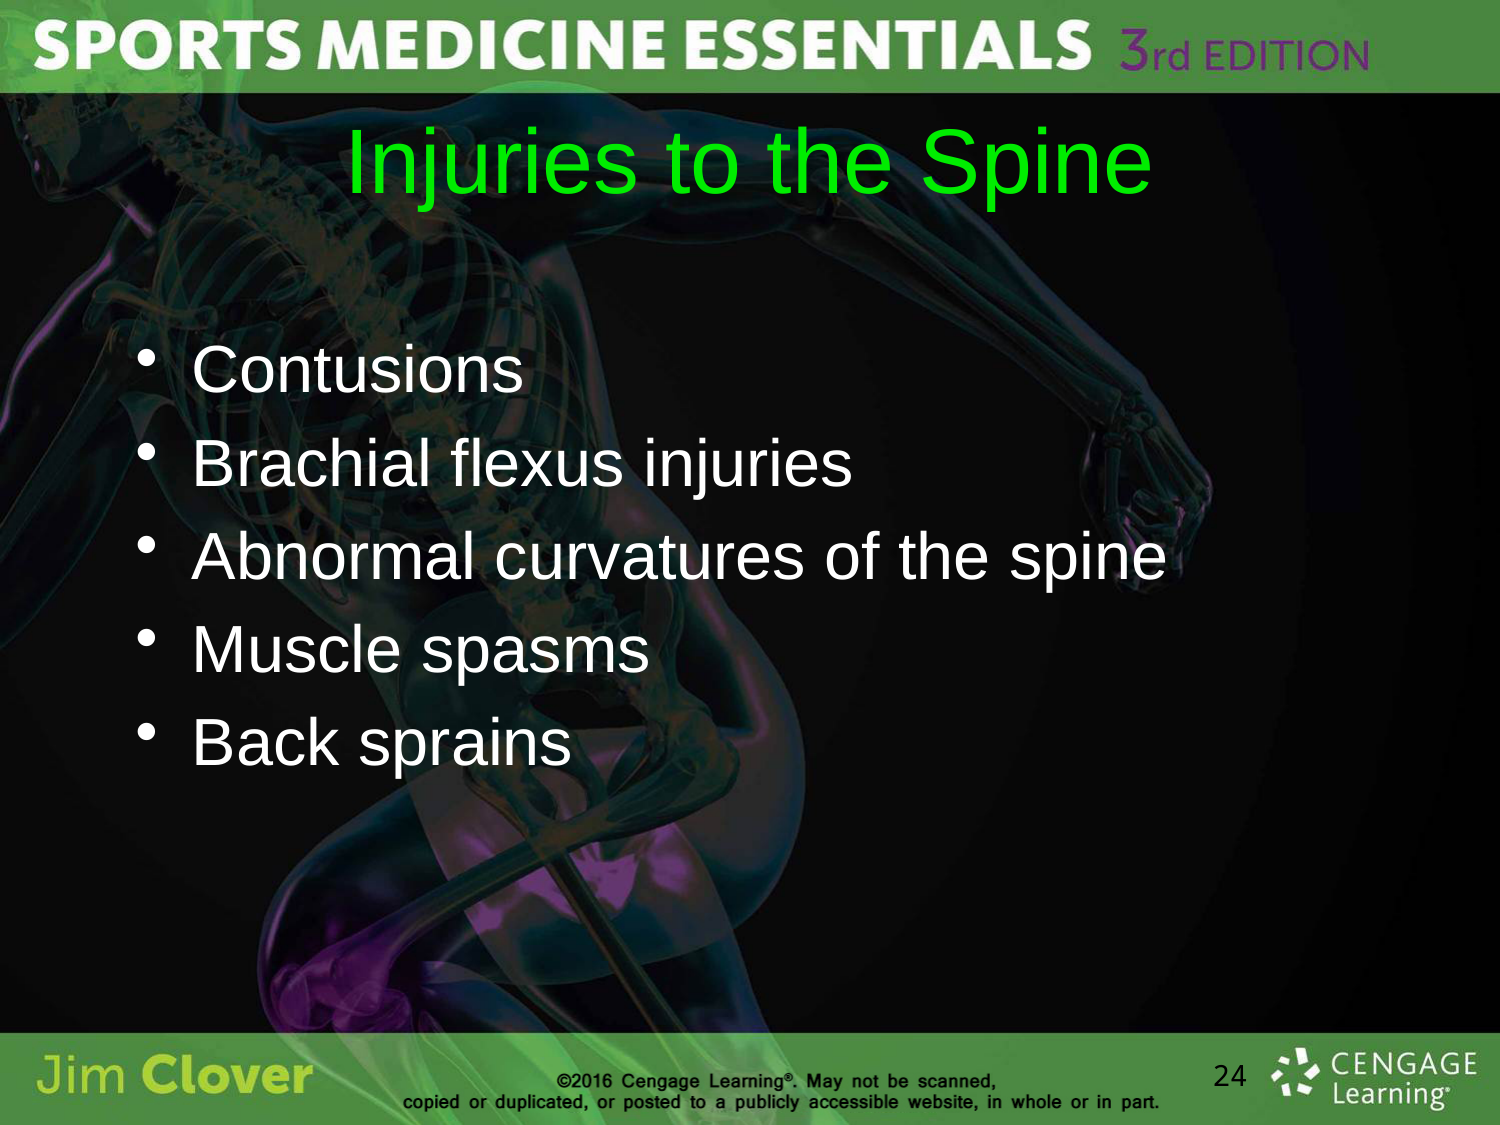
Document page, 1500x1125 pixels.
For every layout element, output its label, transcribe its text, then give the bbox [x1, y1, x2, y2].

list Contusions Brachial flexus injuries Abnormal curvatures of the spine Muscle spasms Back sprains [120, 318, 1396, 994]
slide_number 24 [950, 1050, 1263, 1125]
picture [0, 0, 1500, 1125]
title Injuries to the Spine [112, 101, 1388, 252]
